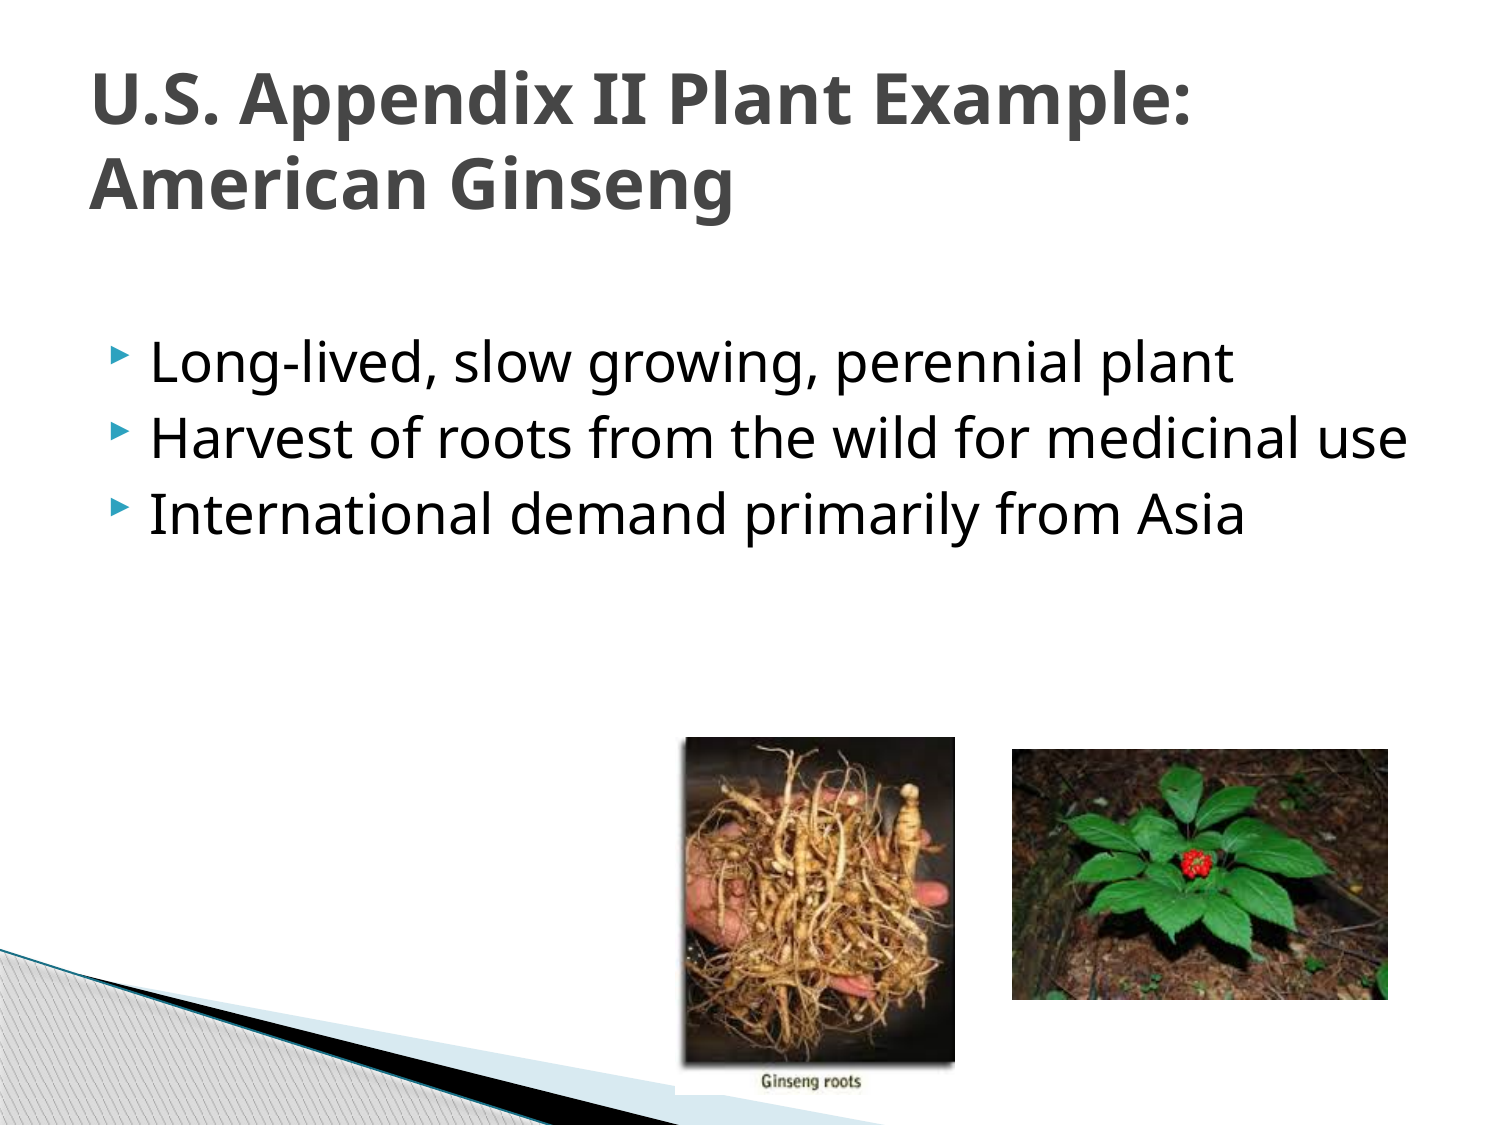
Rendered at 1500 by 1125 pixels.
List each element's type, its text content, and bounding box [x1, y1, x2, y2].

title U.S. Appendix II Plant Example: American Ginseng [75, 45, 1425, 233]
picture [1012, 749, 1388, 1001]
picture [674, 736, 955, 1096]
list Long-lived, slow growing, perennial plant Harvest of roots from the wild for medicinal use International demand primarily from Asia [75, 243, 1425, 986]
